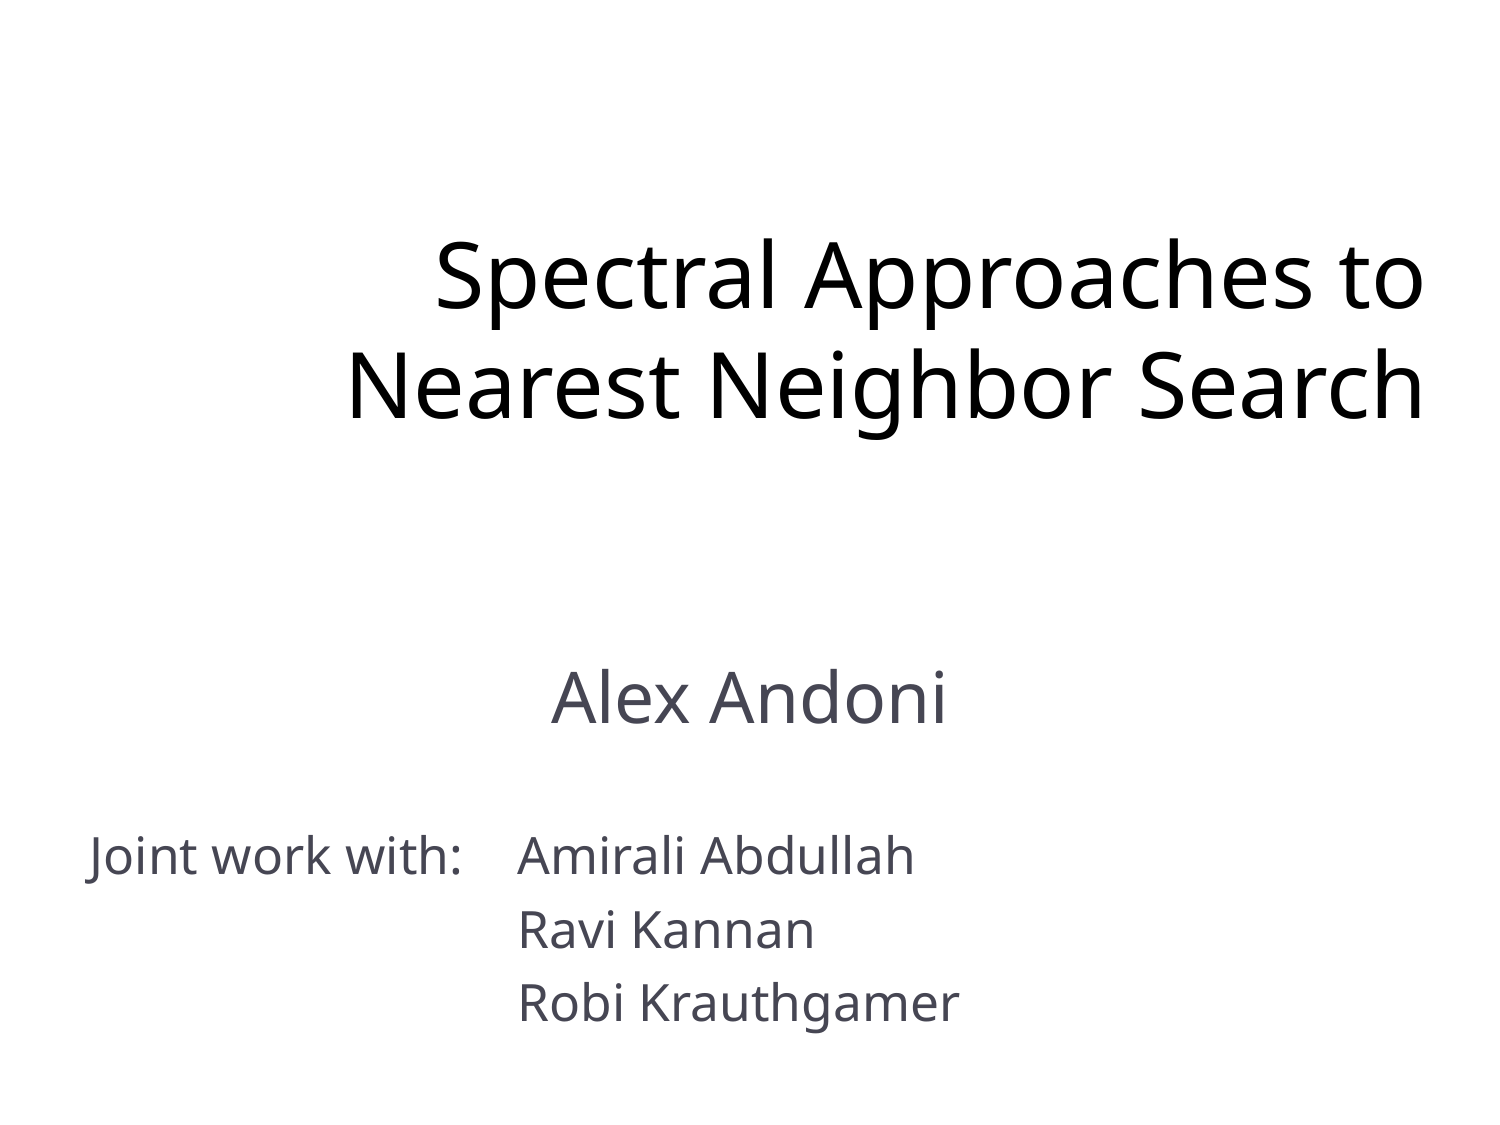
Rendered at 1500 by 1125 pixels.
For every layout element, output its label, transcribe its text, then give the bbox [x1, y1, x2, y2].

subtitle Alex Andoni Joint work with: Amirali Abdullah Ravi Kannan Robi Krauthgamer [75, 644, 1425, 1042]
title Spectral Approaches to Nearest Neighbor Search [112, 209, 1443, 527]
